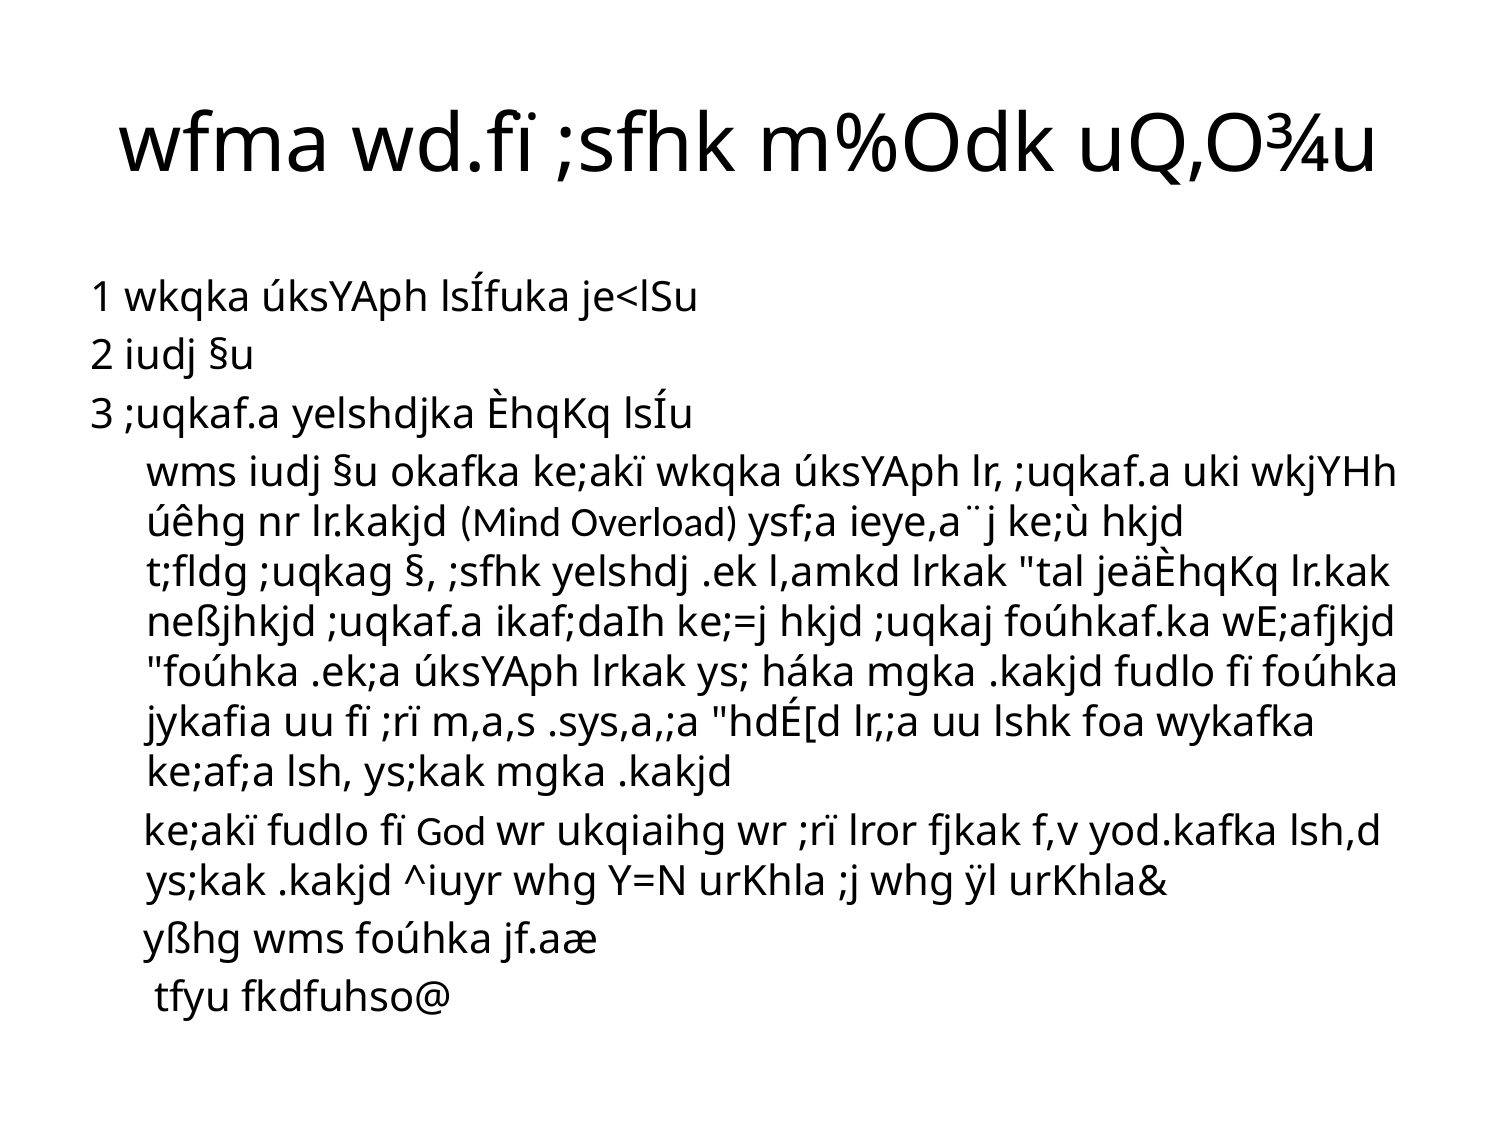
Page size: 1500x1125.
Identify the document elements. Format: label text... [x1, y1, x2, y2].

title wfma wd.fï ;sfhk m%Odk uQ,O¾u [75, 45, 1425, 233]
list 1 wkqka úksYAph lsÍfuka je<lSu 2 iudj §u 3 ;uqkaf.a yelshdjka ÈhqKq lsÍu wms iudj §u okafka ke;akï wkqka úksYAph lr, ;uqkaf.a uki wkjYHh úêhg nr lr.kakjd (Mind Overload) ysf;a ieye,a¨j ke;ù hkjd t;fldg ;uqkag §, ;sfhk yelshdj .ek l,amkd lrkak "tal jeäÈhqKq lr.kak neßjhkjd ;uqkaf.a ikaf;daIh ke;=j hkjd ;uqkaj foúhkaf.ka wE;afjkjd "foúhka .ek;a úksYAph lrkak ys; háka mgka .kakjd fudlo fï foúhka jykafia uu fï ;rï m,a,s .sys,a,;a "hdÉ[d lr,;a uu lshk foa wykafka ke;af;a lsh, ys;kak mgka .kakjd ke;akï fudlo fï God wr ukqiaihg wr ;rï lror fjkak f,v yod.kafka lsh,d ys;kak .kakjd ^iuyr whg Y=N urKhla ;j whg ÿl urKhla& yßhg wms foúhka jf.aæ tfyu fkdfuhso@ [75, 262, 1425, 1005]
